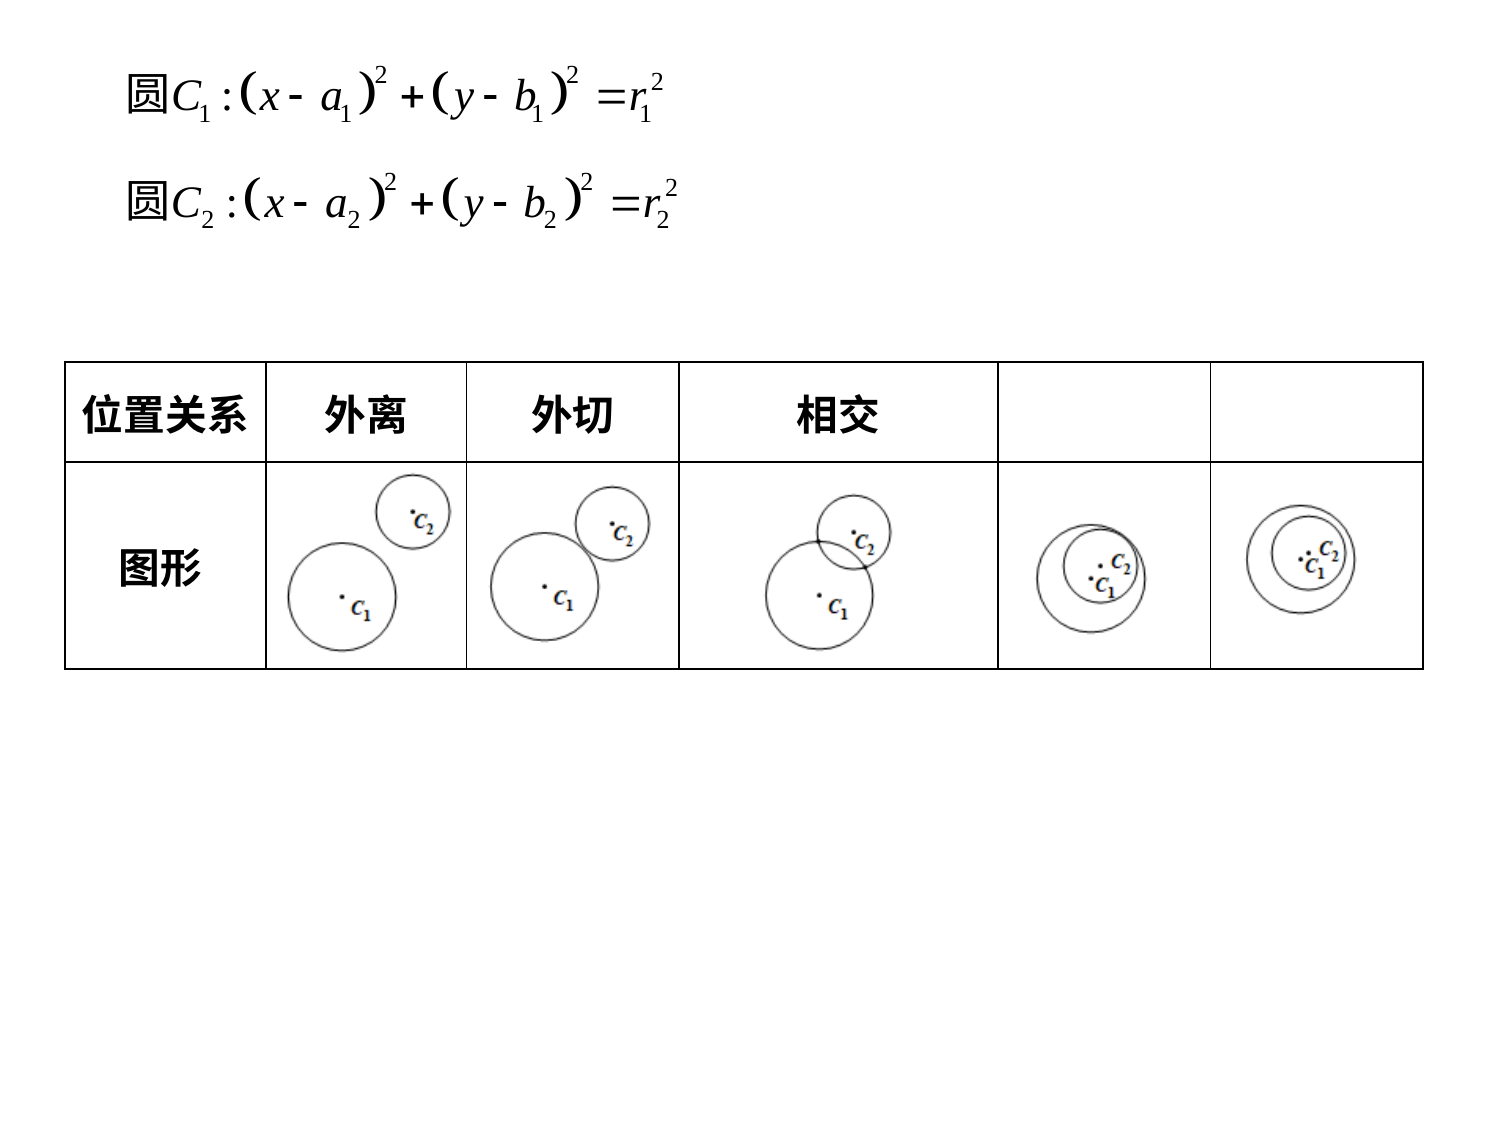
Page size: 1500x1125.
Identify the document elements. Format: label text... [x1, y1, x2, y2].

table_header 外切 [467, 363, 678, 461]
table_cell [267, 463, 466, 668]
table_header [999, 363, 1210, 461]
table_cell [680, 463, 997, 668]
table_header 外离 [267, 363, 466, 461]
table_cell [467, 463, 678, 668]
table_header [1211, 363, 1422, 461]
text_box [123, 160, 688, 244]
table_header 相交 [680, 363, 997, 461]
table_cell 图形 [66, 463, 265, 668]
table_header 位置关系 [66, 363, 265, 461]
picture [477, 479, 662, 652]
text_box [123, 54, 673, 138]
picture [1021, 514, 1163, 647]
picture [749, 467, 912, 664]
picture [277, 467, 461, 667]
table_cell [1211, 463, 1422, 668]
table_cell [999, 463, 1210, 668]
picture [1233, 491, 1371, 631]
